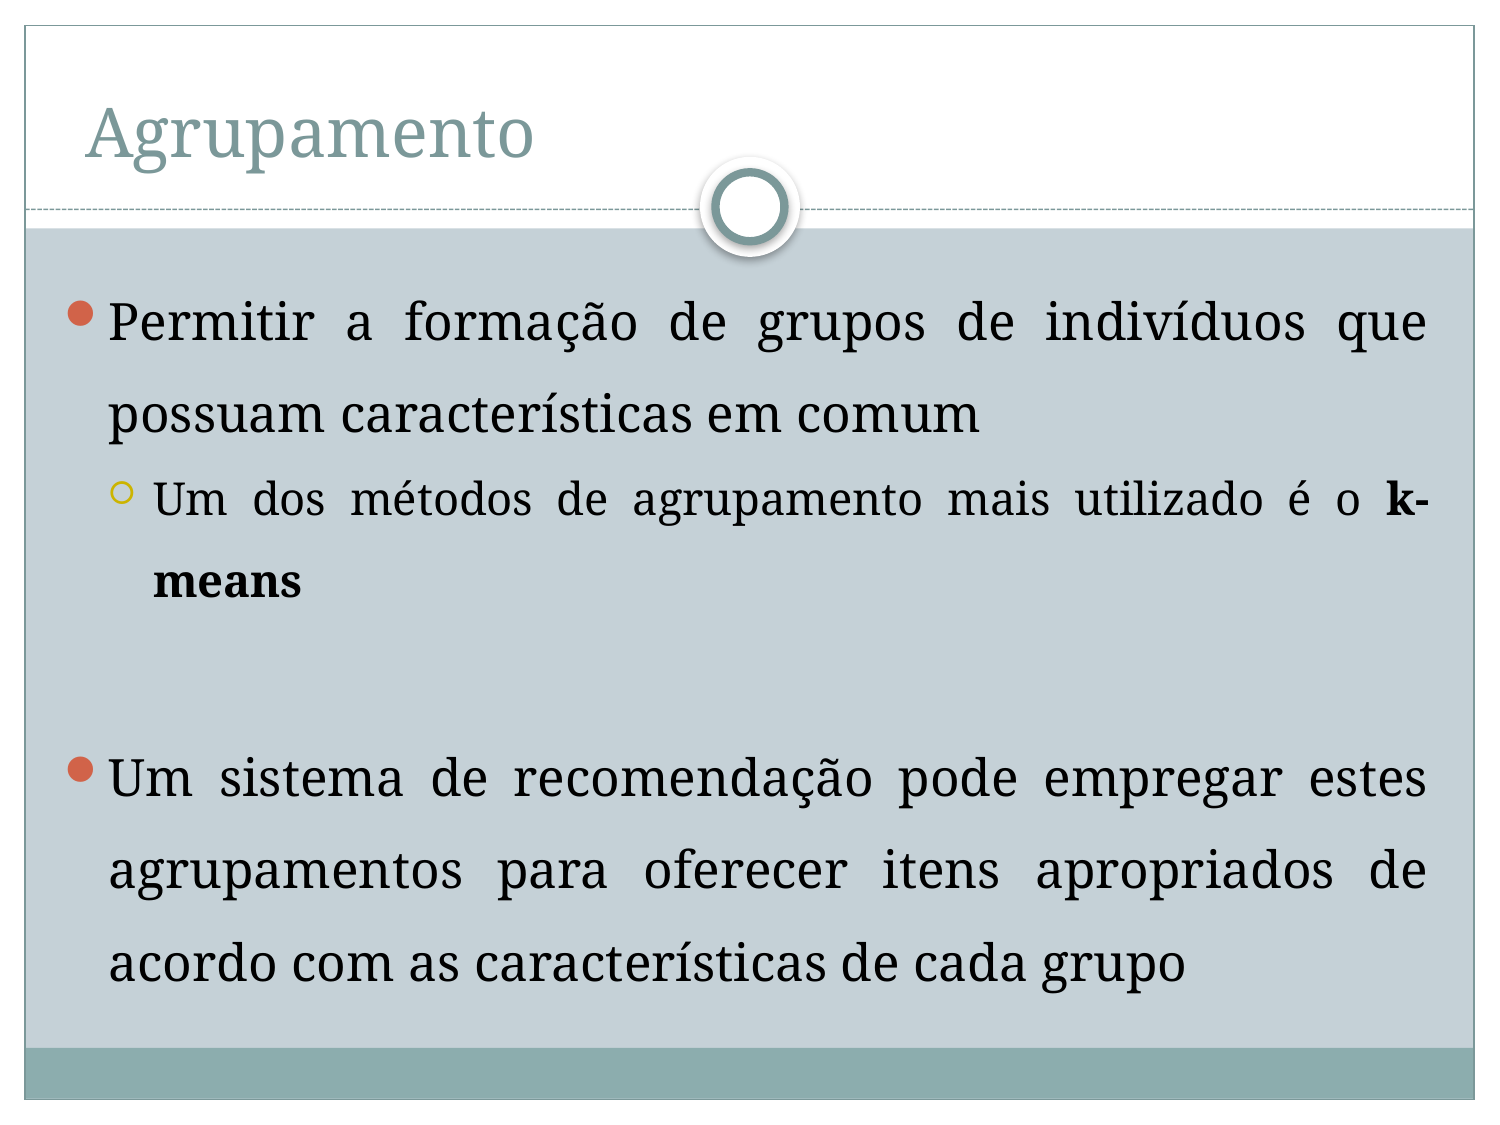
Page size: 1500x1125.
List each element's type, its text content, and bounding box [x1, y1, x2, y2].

list Permitir a formação de grupos de indivíduos que possuam características em comum Um dos métodos de agrupamento mais utilizado é o k-means Um sistema de recomendação pode empregar estes agrupamentos para oferecer itens apropriados de acordo com as características de cada grupo [49, 250, 1445, 1001]
title Agrupamento [53, 54, 1454, 179]
